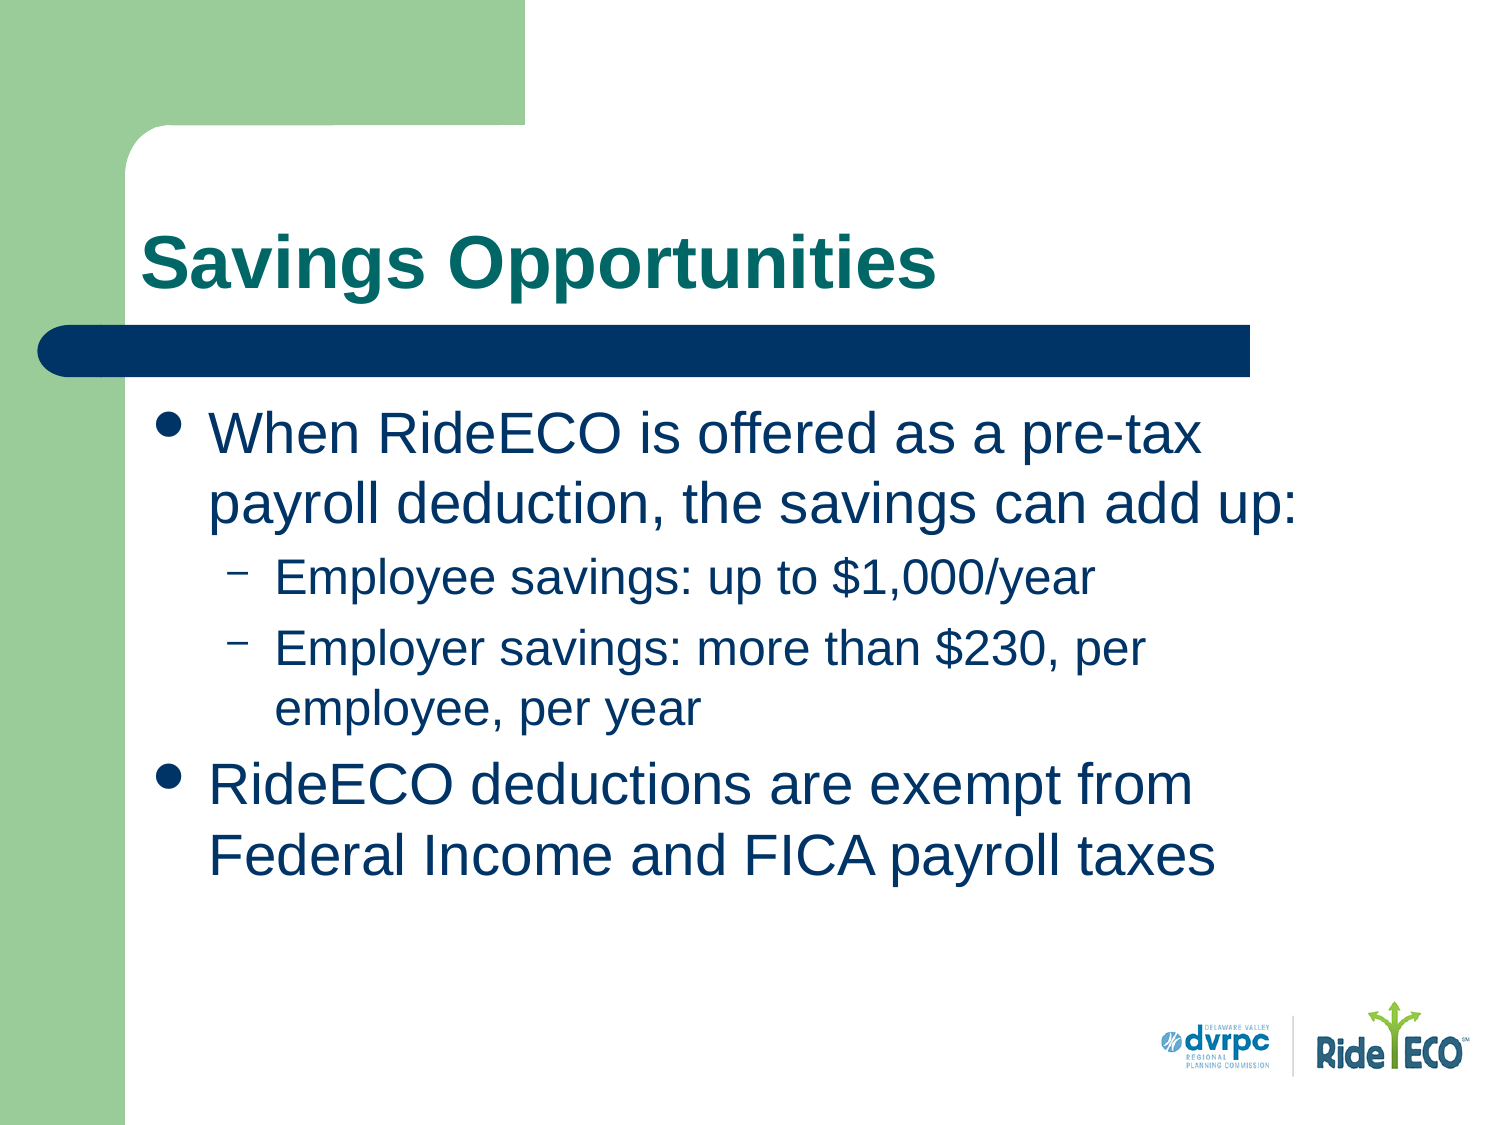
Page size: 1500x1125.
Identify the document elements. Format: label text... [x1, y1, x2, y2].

picture [1142, 959, 1488, 1113]
title Savings Opportunities [125, 125, 1425, 313]
list When RideECO is offered as a pre-tax payroll deduction, the savings can add up: Employee savings: up to $1,000/year Employer savings: more than $230, per employee, per year RideECO deductions are exempt from Federal Income and FICA payroll taxes [137, 387, 1400, 999]
